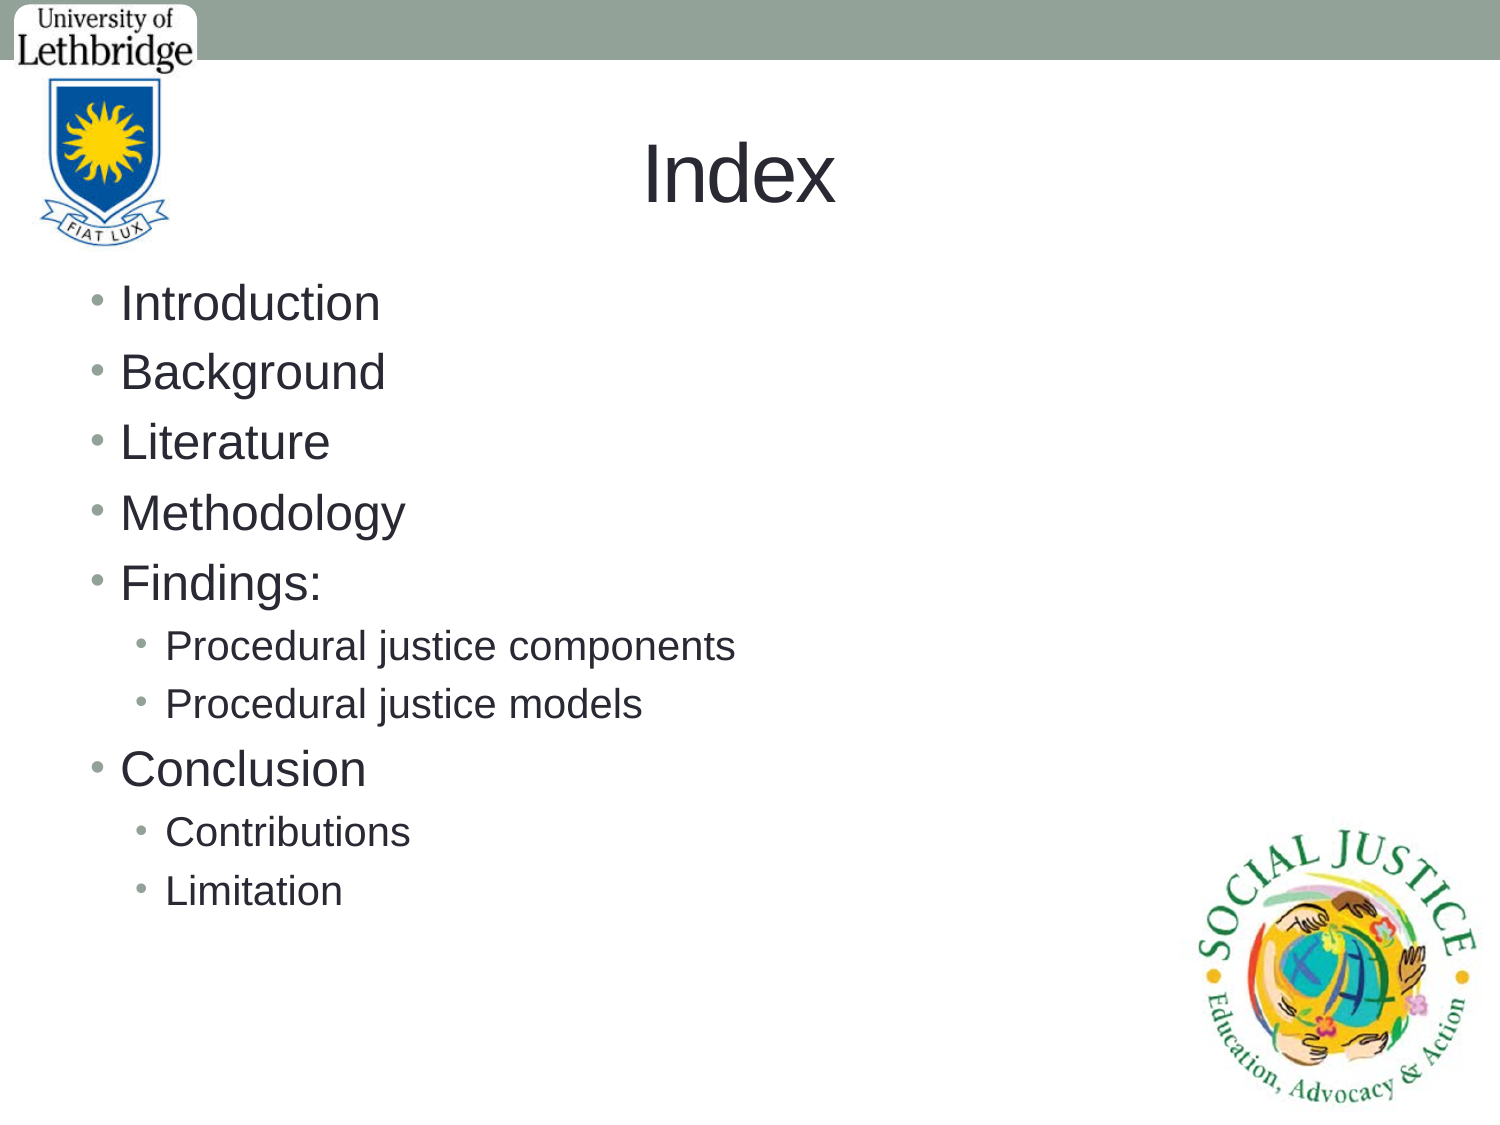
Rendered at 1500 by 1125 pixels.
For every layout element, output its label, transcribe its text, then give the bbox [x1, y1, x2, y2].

title Index [205, 87, 1425, 250]
picture [1179, 810, 1496, 1122]
list Introduction Background Literature Methodology Findings: Procedural justice components Procedural justice models Conclusion Contributions Limitation [75, 262, 1425, 1063]
picture [13, 4, 198, 252]
